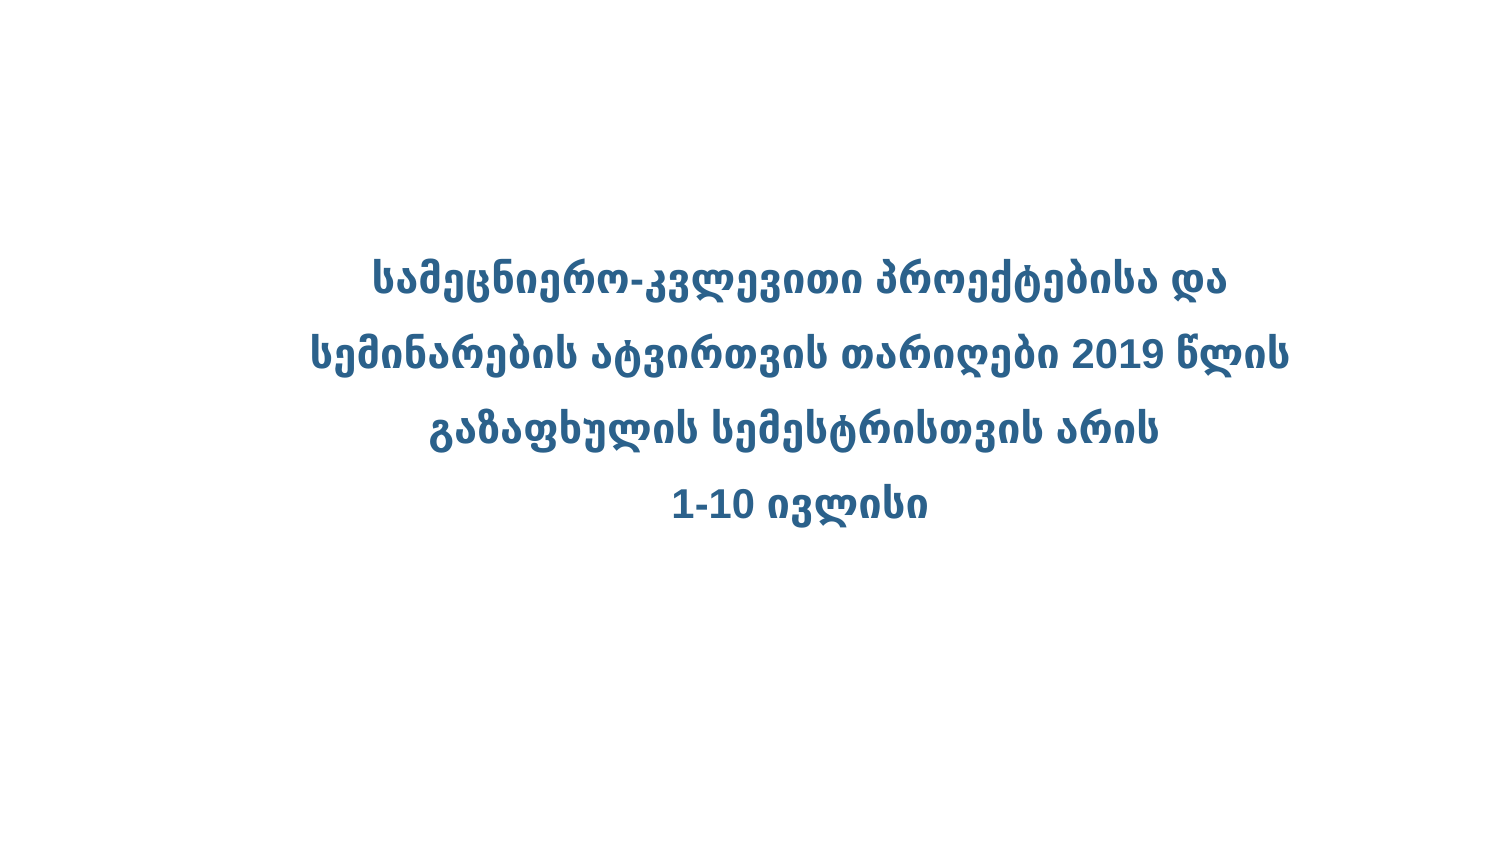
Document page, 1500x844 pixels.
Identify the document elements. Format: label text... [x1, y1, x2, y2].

text_box სამეცნიერო-კვლევითი პროექტებისა და სემინარების ატვირთვის თარიღები 2019 წლის გაზაფხულის სემესტრისთვის არის 1-10 ივლისი [250, 219, 1350, 534]
